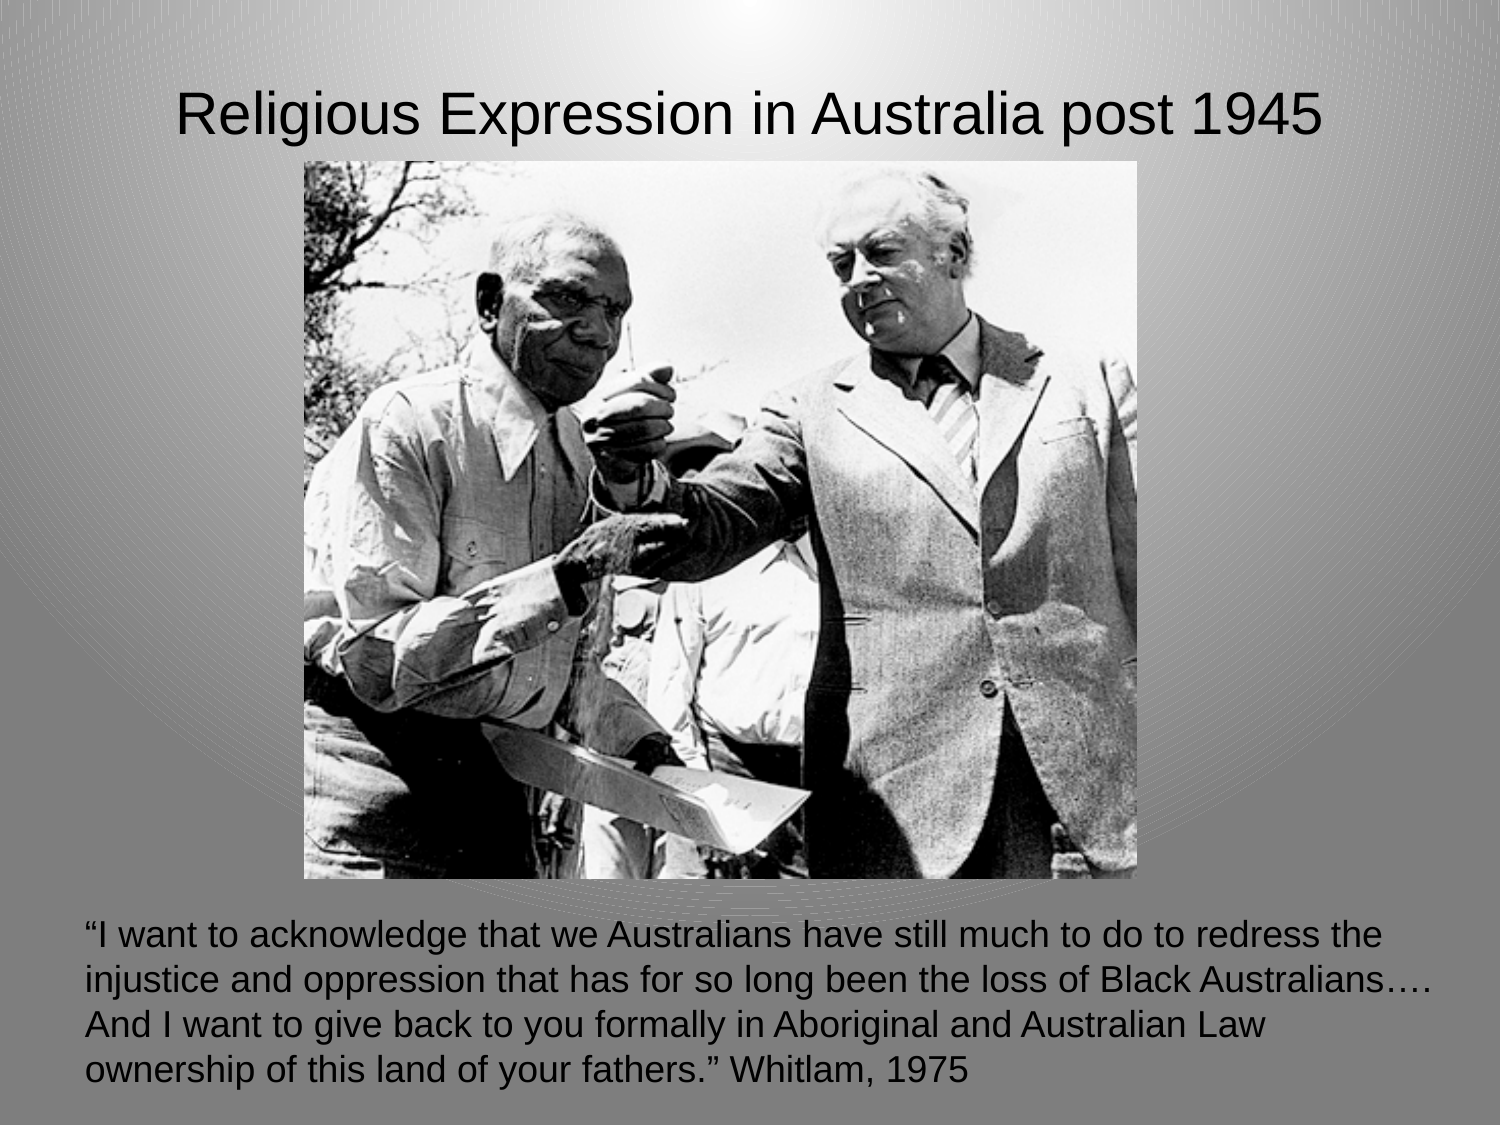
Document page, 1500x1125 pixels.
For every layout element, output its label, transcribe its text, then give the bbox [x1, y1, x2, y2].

title Religious Expression in Australia post 1945 [75, 45, 1425, 176]
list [304, 161, 1137, 880]
text_box “I want to acknowledge that we Australians have still much to do to redress the injustice and oppression that has for so long been the loss of Black Australians…. And I want to give back to you formally in Aboriginal and Australian Law ownership of this land of your fathers.” Whitlam, 1975 [70, 902, 1454, 1125]
